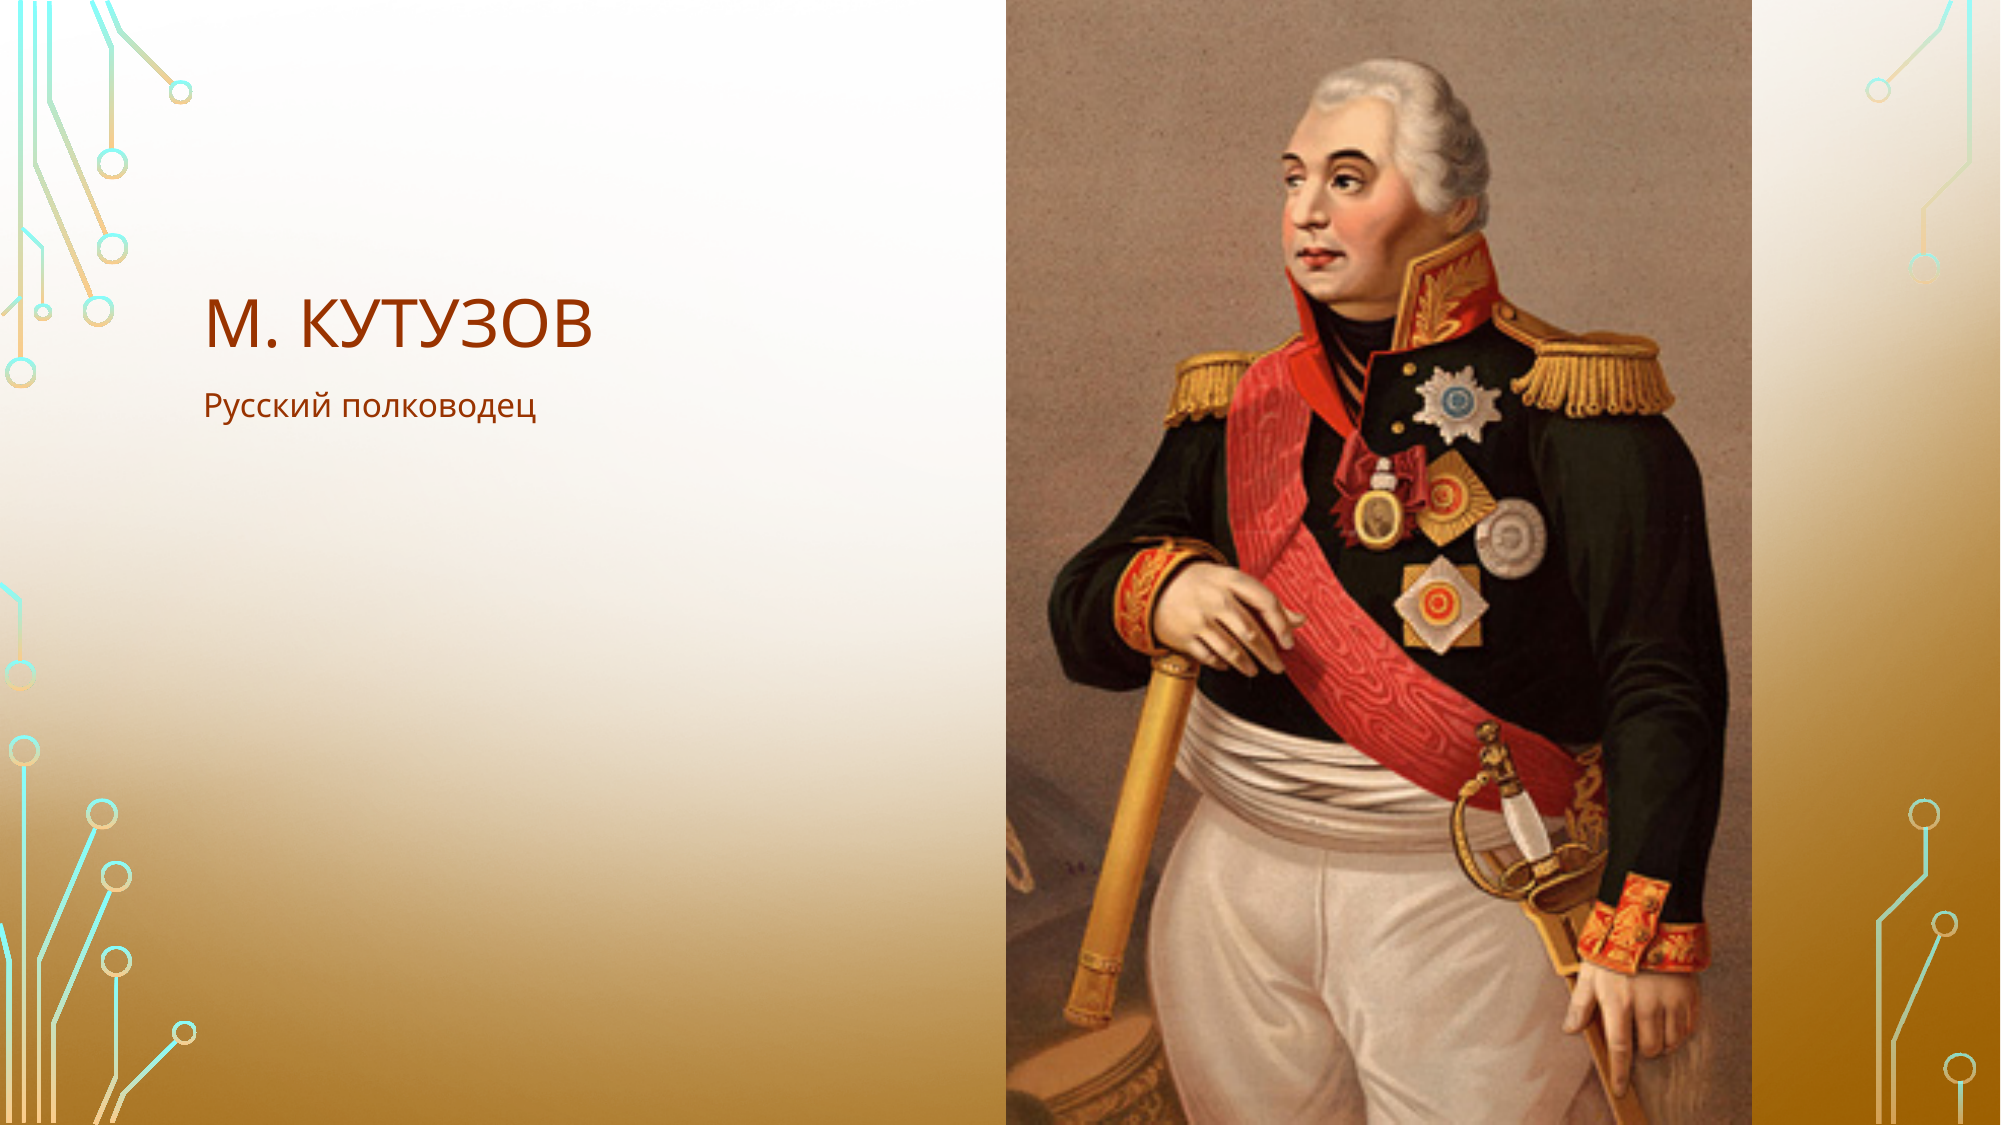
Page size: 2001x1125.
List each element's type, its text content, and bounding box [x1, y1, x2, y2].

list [1005, 0, 1752, 1125]
list Русский полководец [188, 369, 821, 950]
title М. Кутузов [188, 99, 821, 369]
